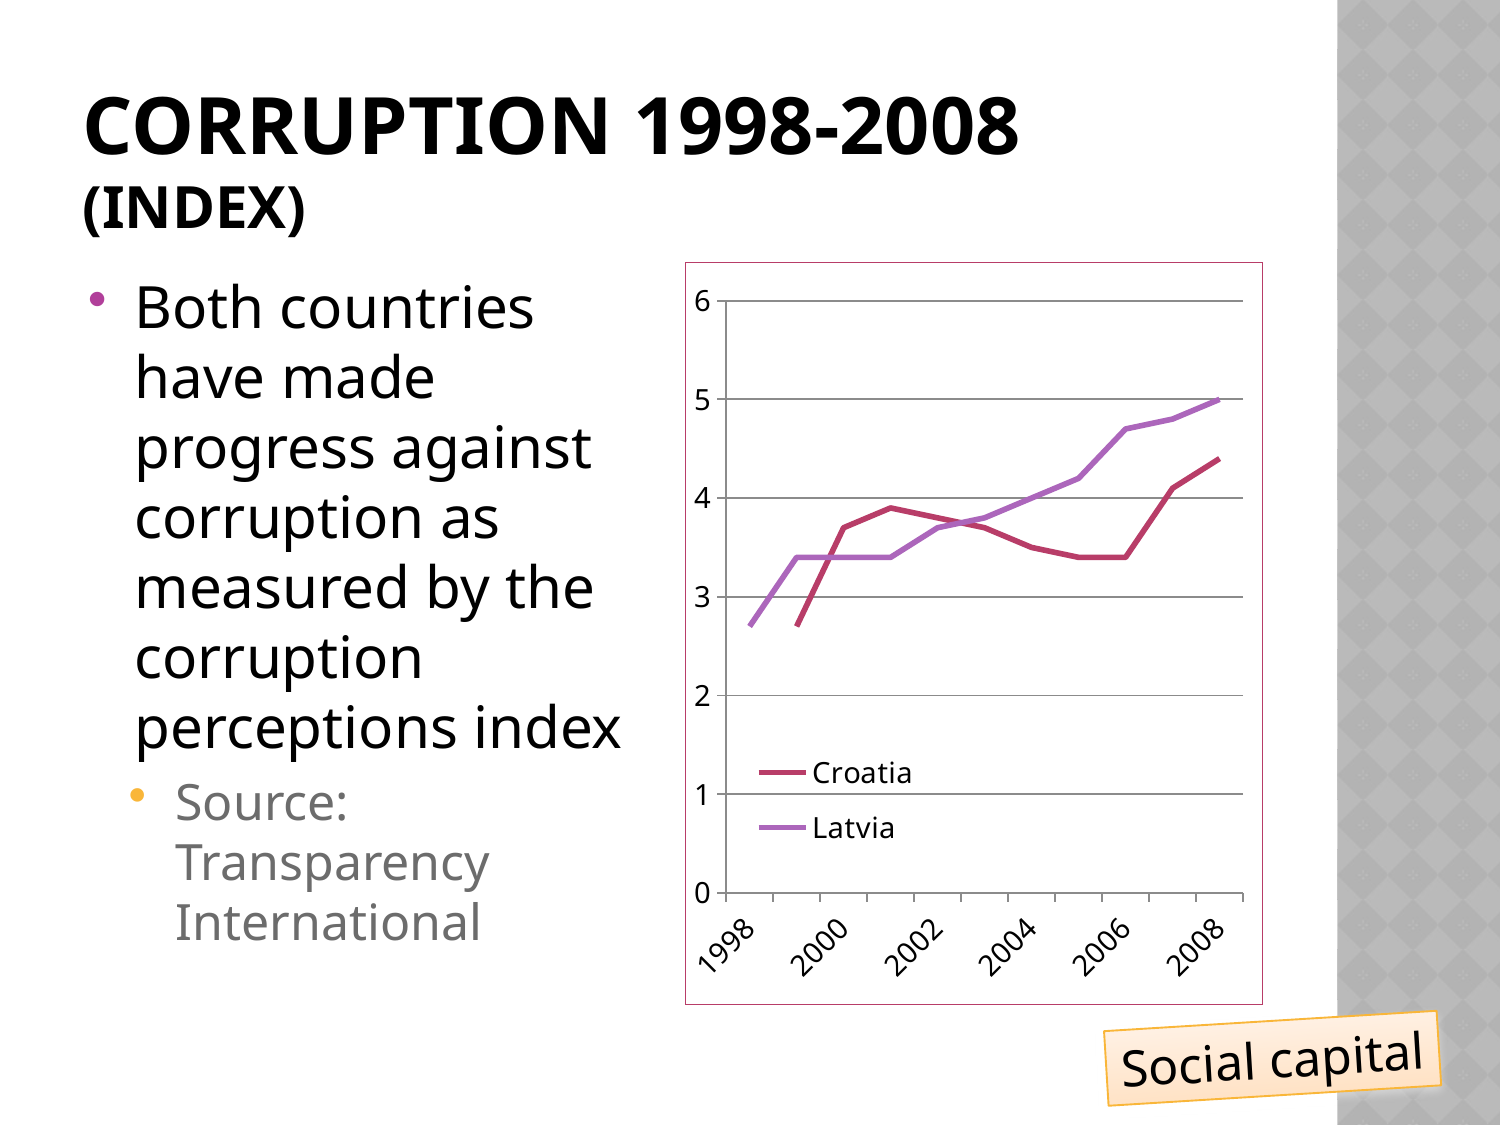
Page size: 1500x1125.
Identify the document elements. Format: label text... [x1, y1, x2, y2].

list Both countries have made progress against corruption as measured by the corruption perceptions index Source: Transparency International [74, 262, 653, 1006]
chart [684, 261, 1264, 1006]
title Corruption 1998-2008 (index) [75, 52, 1263, 240]
text_box Social capital [1103, 1009, 1443, 1107]
